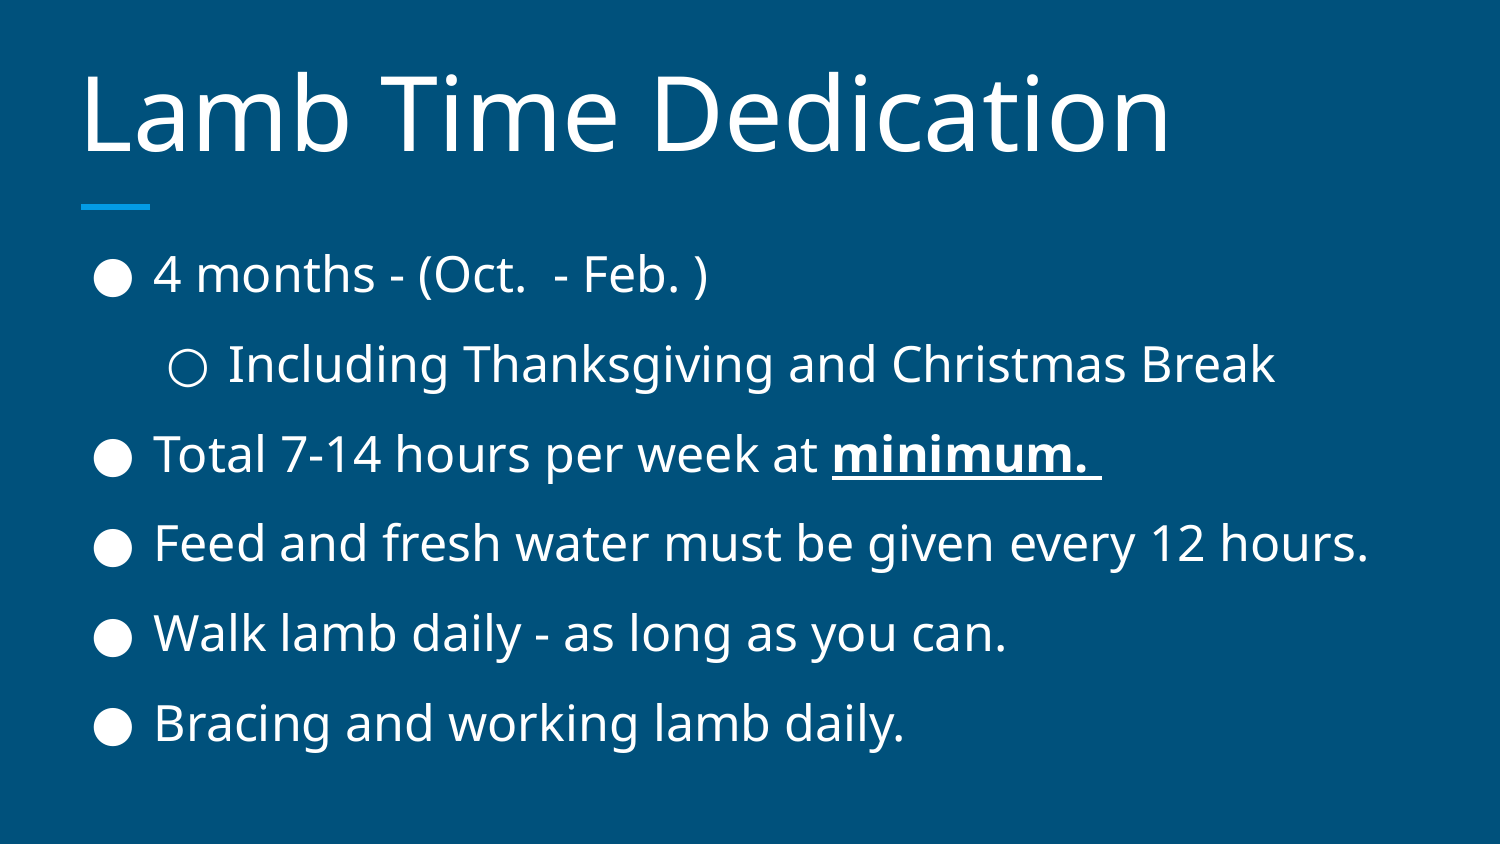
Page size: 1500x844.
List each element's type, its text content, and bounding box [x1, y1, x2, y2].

title Lamb Time Dedication [63, 75, 1437, 188]
list 4 months - (Oct. - Feb. ) Including Thanksgiving and Christmas Break Total 7-14 hours per week at minimum. Feed and fresh water must be given every 12 hours. Walk lamb daily - as long as you can. Bracing and working lamb daily. [63, 190, 1437, 810]
